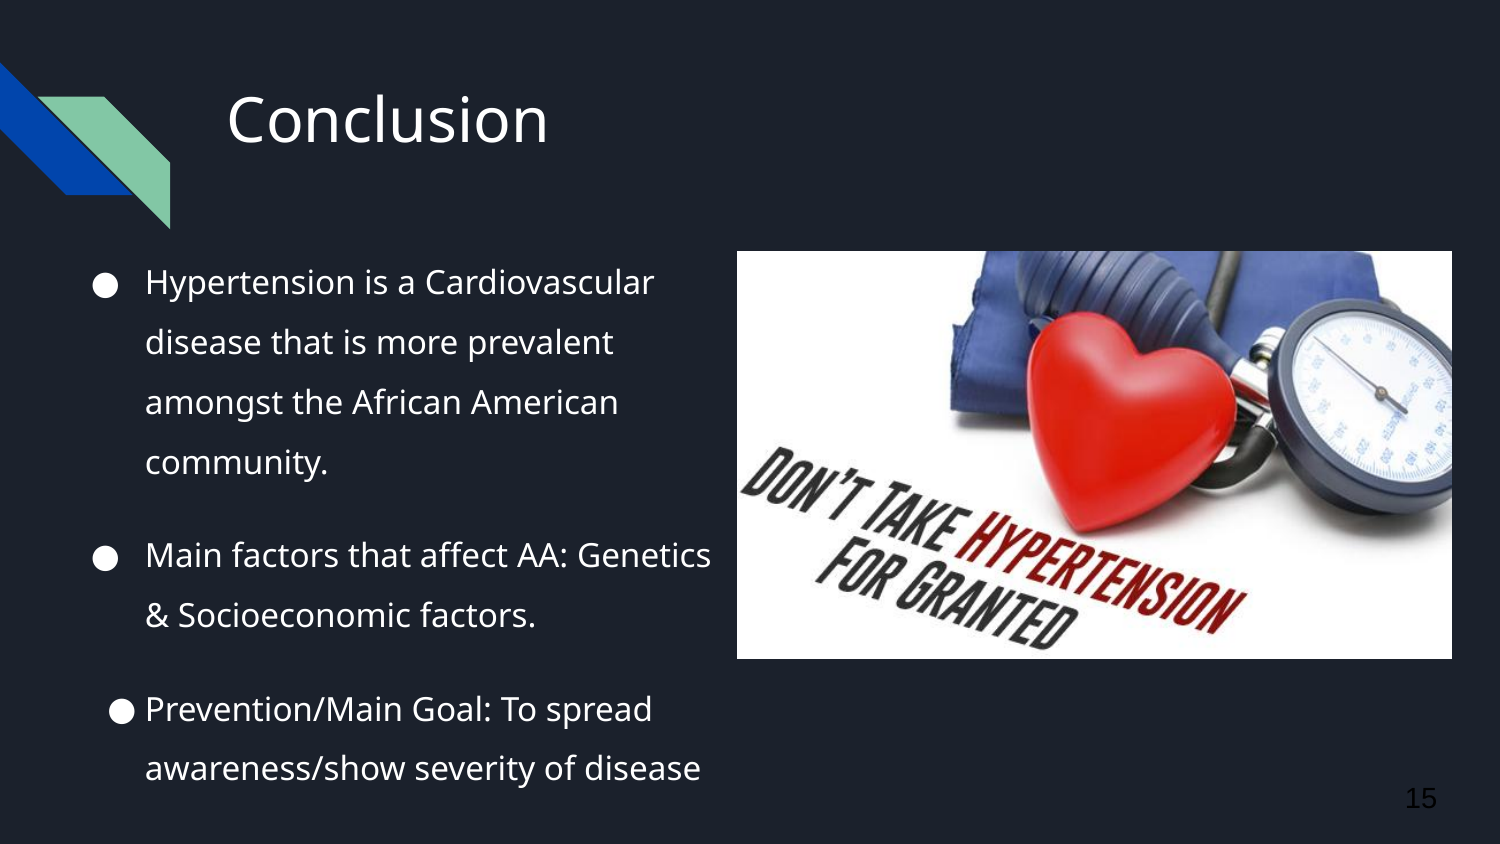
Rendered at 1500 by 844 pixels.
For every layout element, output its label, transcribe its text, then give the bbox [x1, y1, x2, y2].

picture [737, 251, 1452, 659]
list Hypertension is a Cardiovascular disease that is more prevalent amongst the African American community. Main factors that affect AA: Genetics & Socioeconomic factors. Prevention/Main Goal: To spread awareness/show severity of disease [54, 226, 744, 744]
title Conclusion [211, 65, 1020, 168]
slide_number 15 [1389, 764, 1480, 830]
